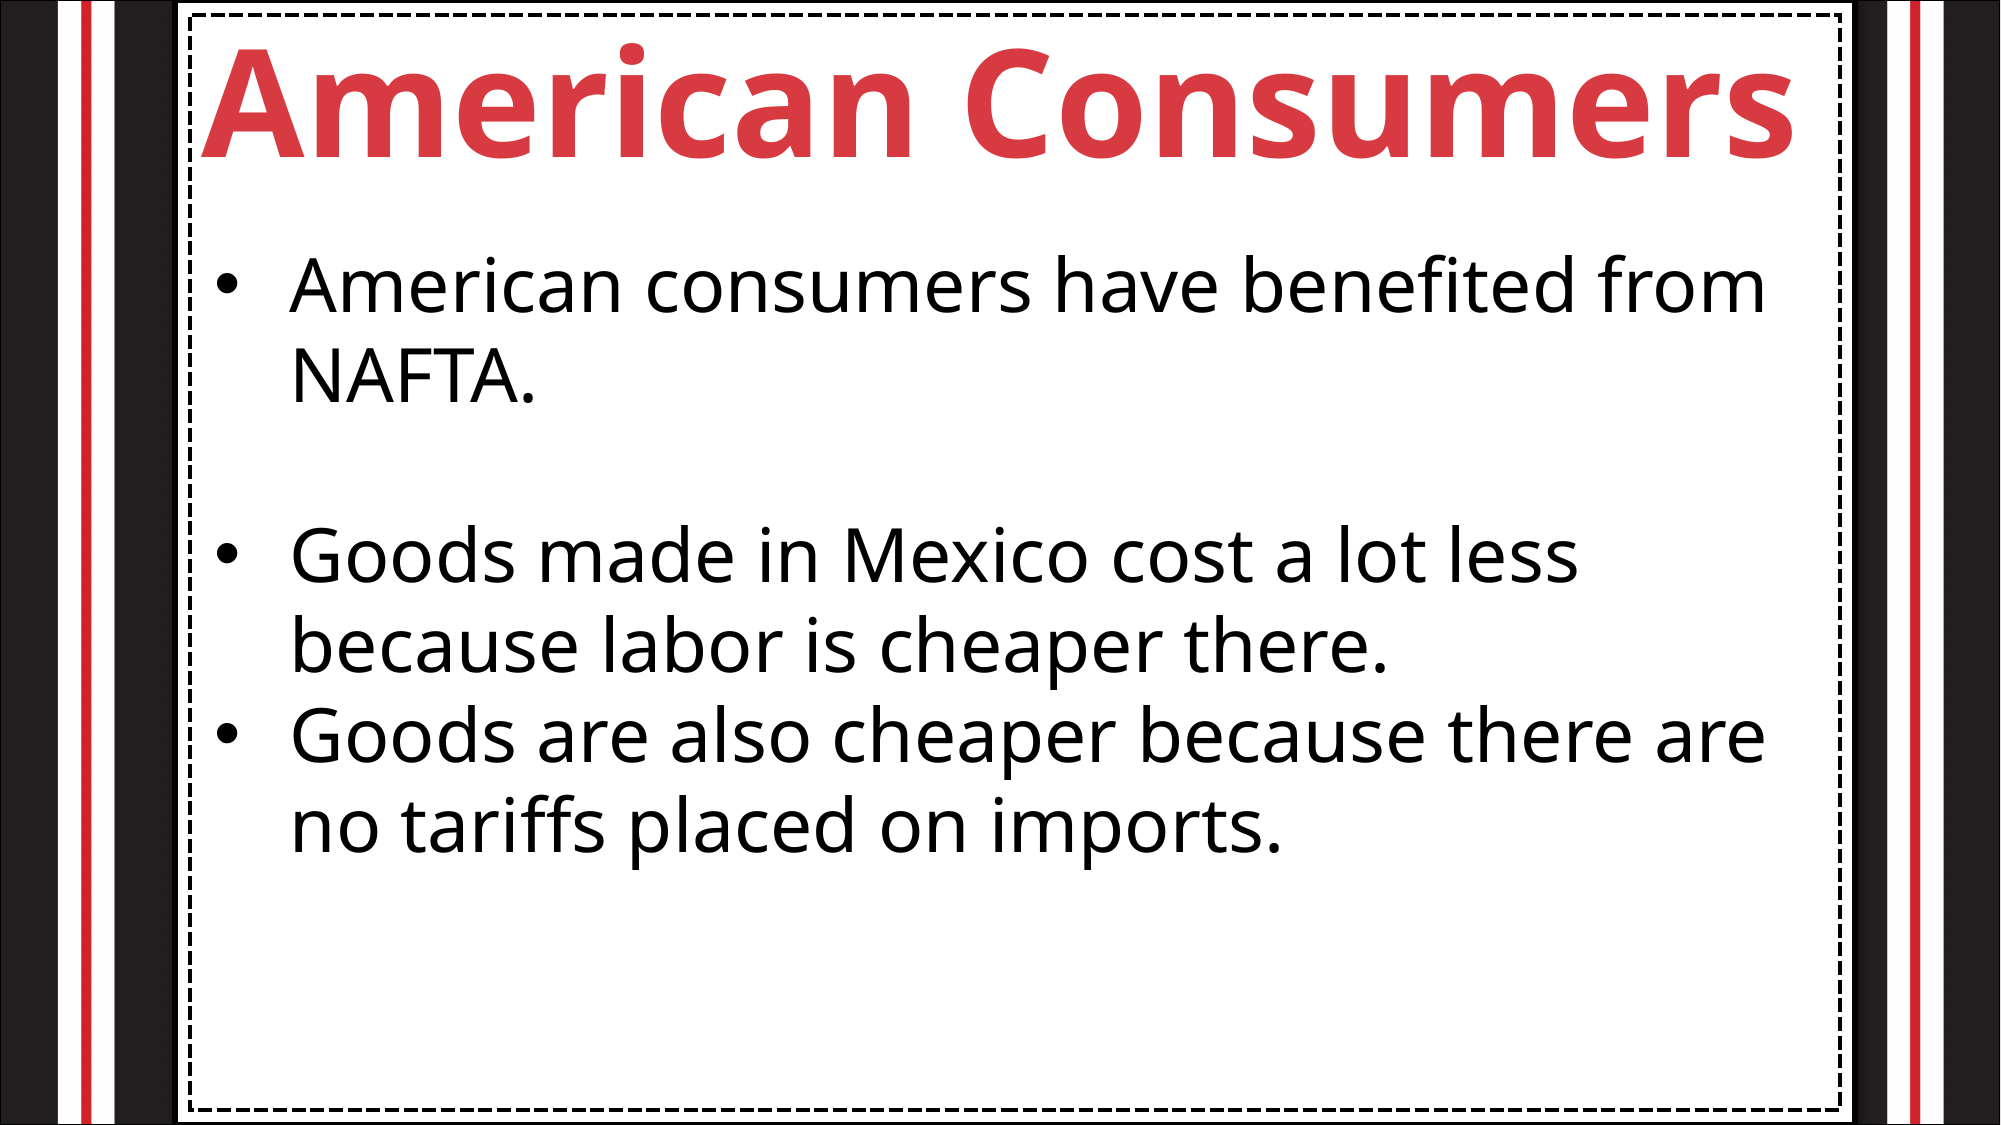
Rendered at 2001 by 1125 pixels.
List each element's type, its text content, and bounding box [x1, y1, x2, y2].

text_box [174, 195, 1856, 1125]
text_box [0, 195, 171, 1125]
text_box American consumers have benefited from NAFTA. Goods made in Mexico cost a lot less because labor is cheaper there. Goods are also cheaper because there are no tariffs placed on imports. [200, 229, 1830, 960]
text_box [1867, 195, 2000, 1125]
text_box American Consumers [0, 0, 2000, 195]
text_box [189, 195, 1841, 1111]
